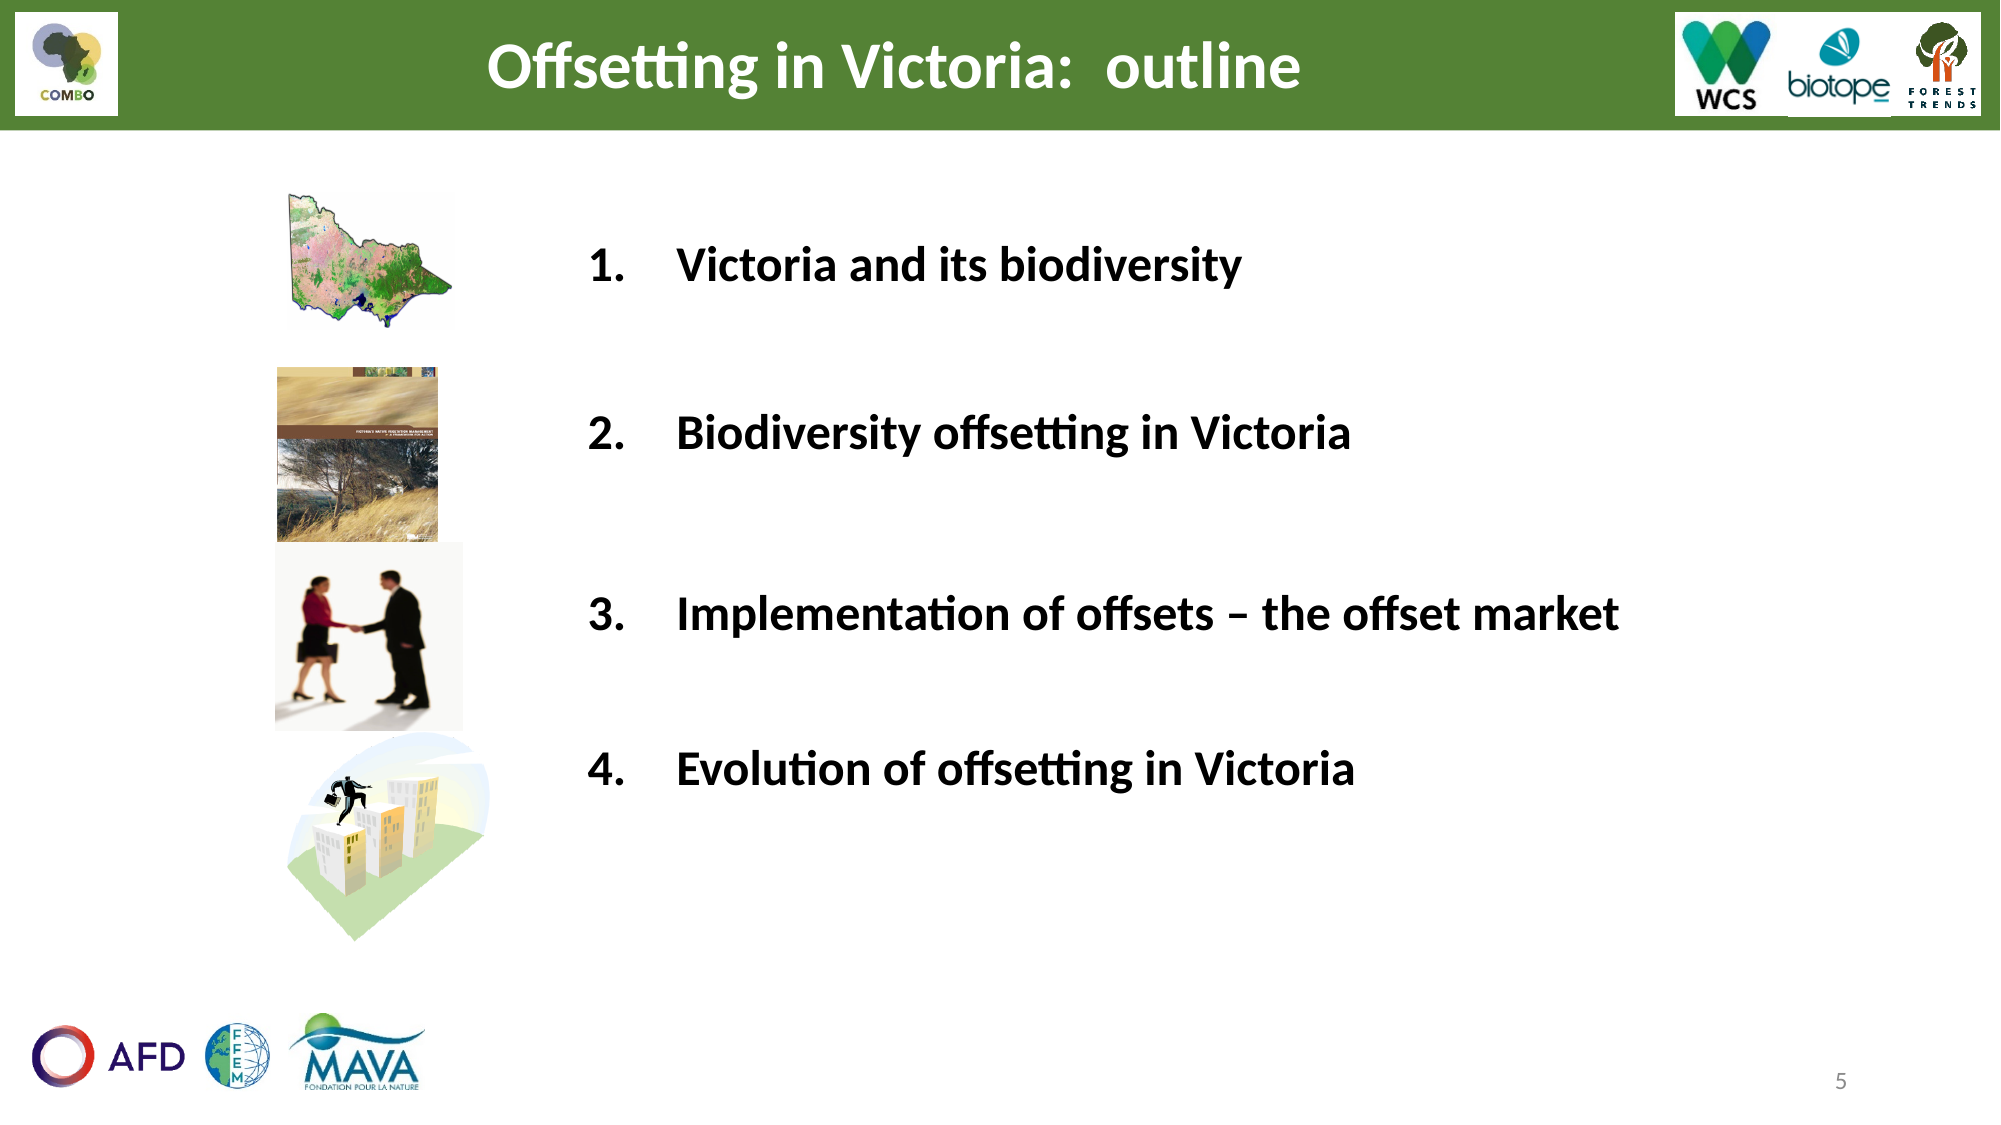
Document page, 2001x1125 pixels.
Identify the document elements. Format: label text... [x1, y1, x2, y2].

picture [288, 1013, 425, 1090]
picture [15, 1009, 201, 1103]
picture [1788, 14, 1891, 117]
picture [1675, 14, 1777, 116]
picture [202, 1013, 271, 1098]
picture [274, 367, 492, 943]
text_box Offsetting in Victoria: outline [135, 13, 1655, 109]
list Victoria and its biodiversity Biodiversity offsetting in Victoria Implementation of offsets – the offset market Evolution of offsetting in Victoria [572, 100, 1723, 864]
picture [287, 192, 455, 330]
picture [1907, 22, 1980, 109]
picture [15, 12, 118, 116]
